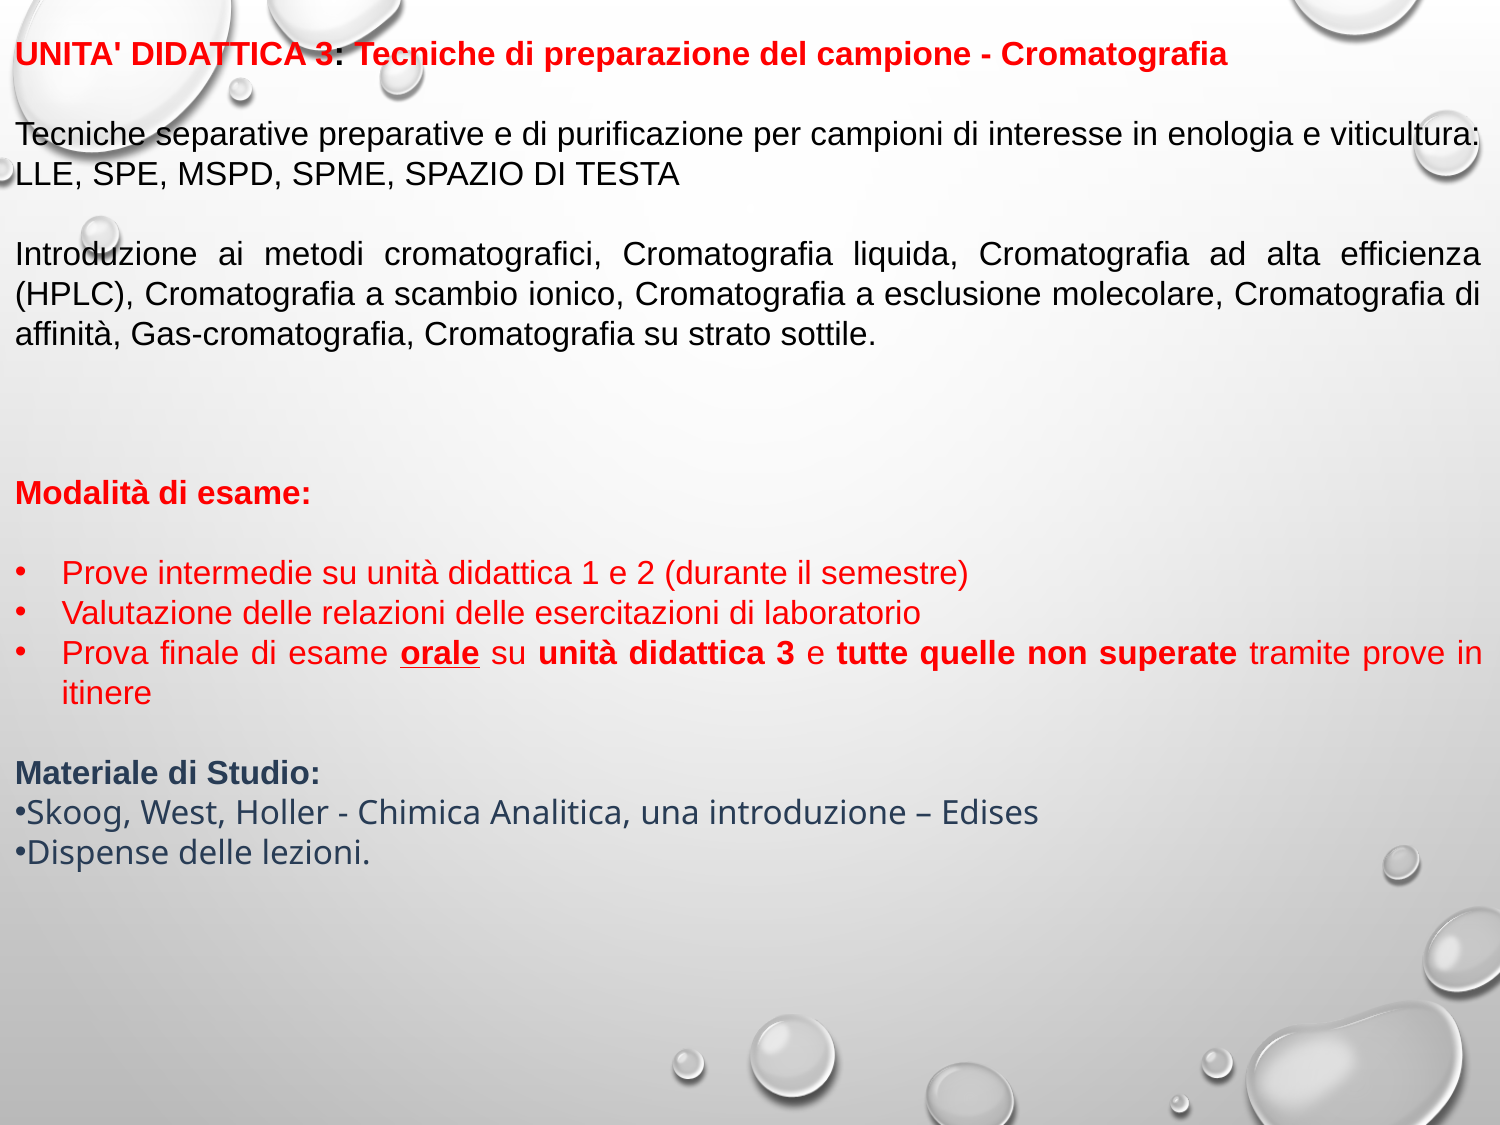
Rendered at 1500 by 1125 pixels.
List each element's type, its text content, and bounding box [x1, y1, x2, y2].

picture [0, 0, 1500, 1125]
text_box UNITA' DIDATTICA 3: Tecniche di preparazione del campione - Cromatografia Tecniche separative preparative e di purificazione per campioni di interesse in enologia e viticultura: LLE, SPE, MSPD, SPME, SPAZIO DI TESTA Introduzione ai metodi cromatografici, Cromatografia liquida, Cromatografia ad alta efficienza (HPLC), Cromatografia a scambio ionico, Cromatografia a esclusione molecolare, Cromatografia di affinità, Gas-cromatografia, Cromatografia su strato sottile. Modalità di esame: Prove intermedie su unità didattica 1 e 2 (durante il semestre) Valutazione delle relazioni delle esercitazioni di laboratorio Prova finale di esame orale su unità didattica 3 e tutte quelle non superate tramite prove in itinere Materiale di Studio: Skoog, West, Holler - Chimica Analitica, una introduzione – Edises Dispense delle lezioni. [0, 25, 1498, 879]
